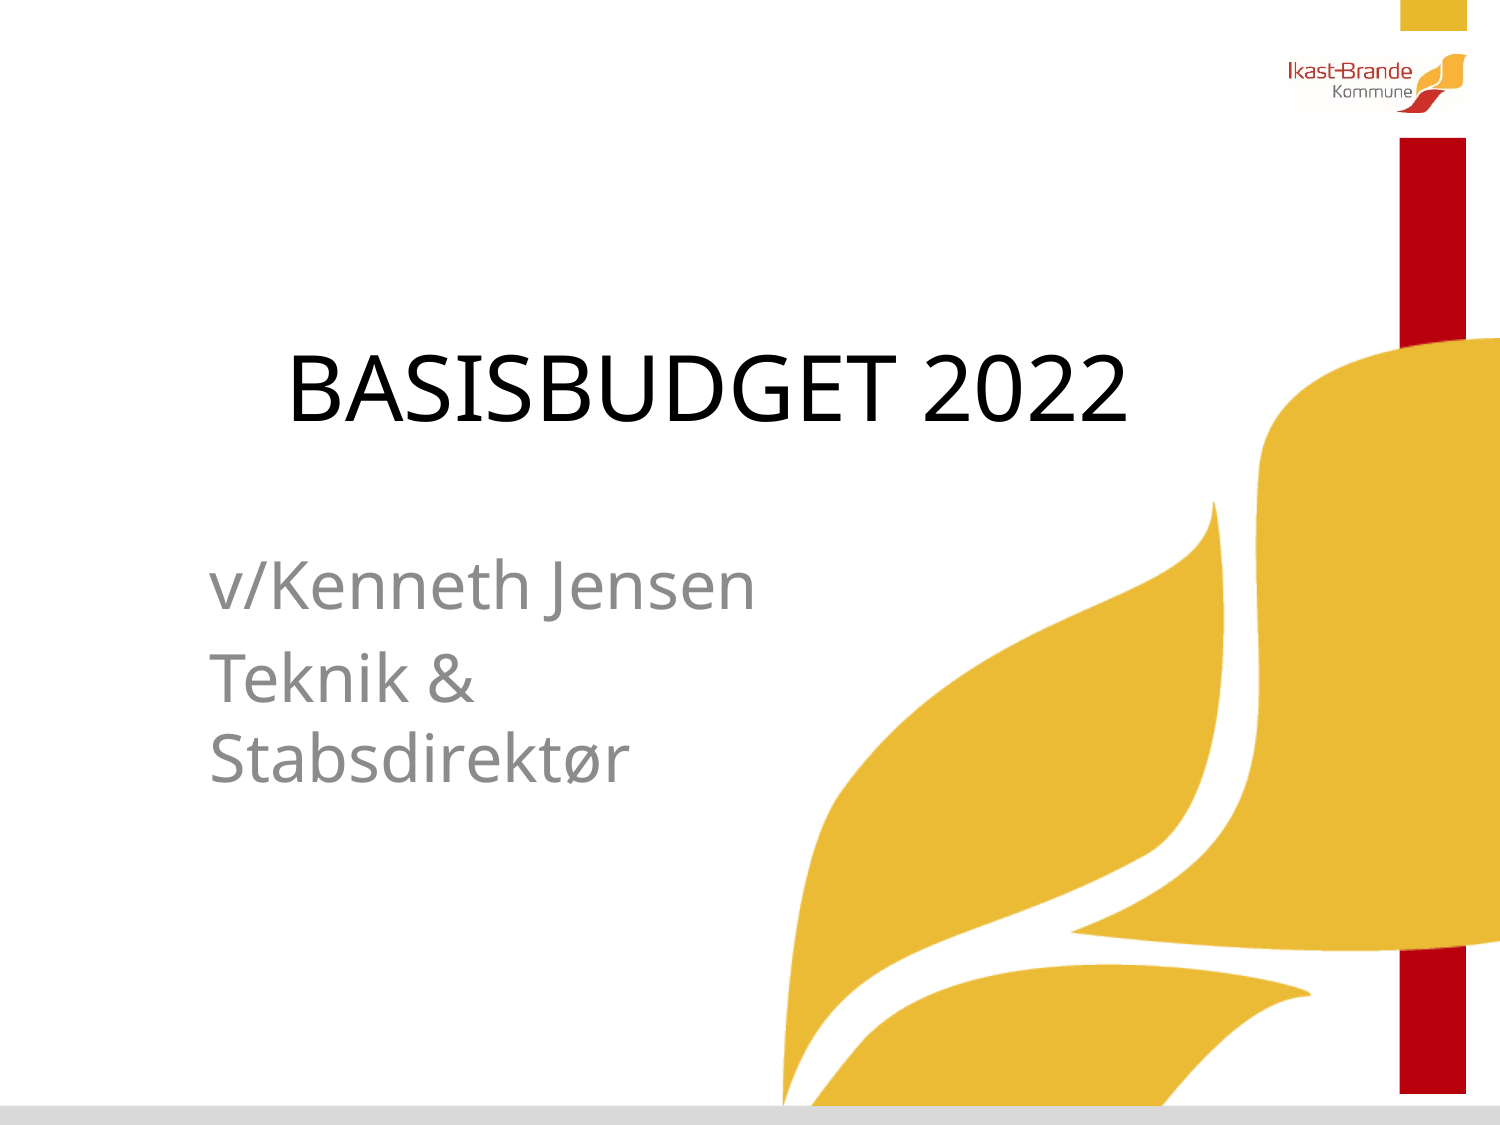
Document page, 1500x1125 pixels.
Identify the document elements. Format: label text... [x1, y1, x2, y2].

picture [448, 338, 1500, 1106]
subtitle v/Kenneth Jensen Teknik & Stabsdirektør [194, 535, 857, 823]
title BASISBUDGET 2022 [194, 290, 1223, 479]
picture [1289, 54, 1467, 113]
